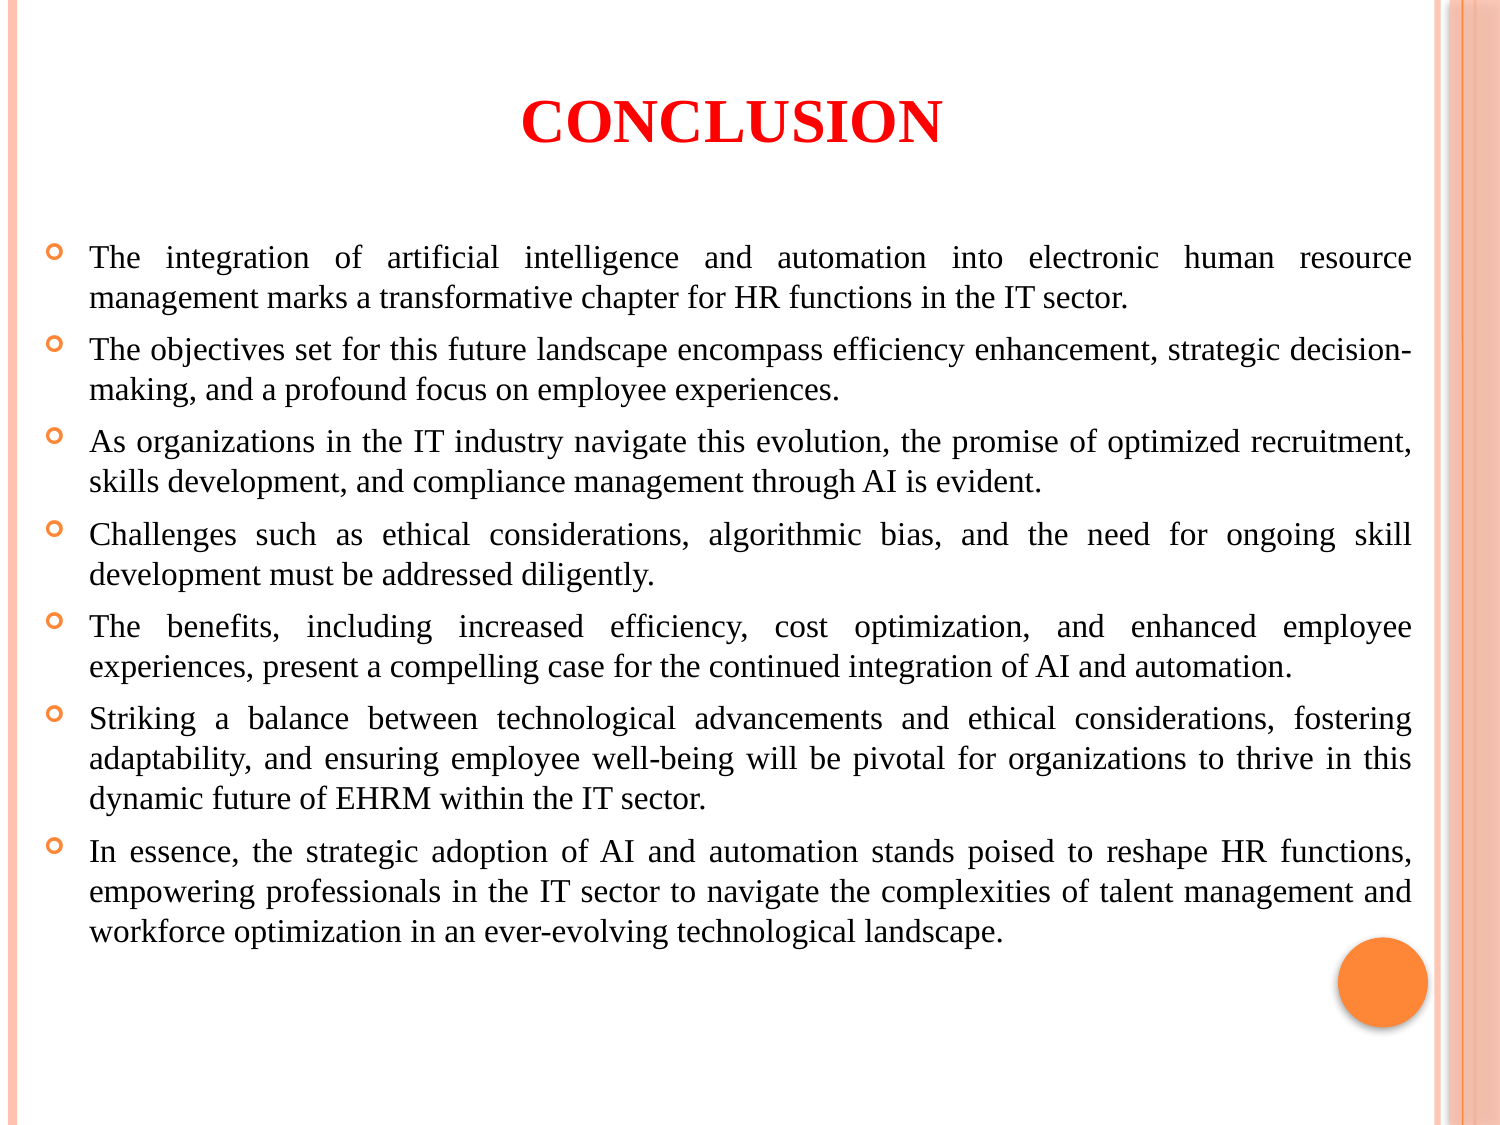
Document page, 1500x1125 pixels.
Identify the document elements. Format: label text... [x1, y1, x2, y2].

title CONCLUSION [41, 45, 1424, 163]
list The integration of artificial intelligence and automation into electronic human resource management marks a transformative chapter for HR functions in the IT sector. The objectives set for this future landscape encompass efficiency enhancement, strategic decision-making, and a profound focus on employee experiences. As organizations in the IT industry navigate this evolution, the promise of optimized recruitment, skills development, and compliance management through AI is evident. Challenges such as ethical considerations, algorithmic bias, and the need for ongoing skill development must be addressed diligently. The benefits, including increased efficiency, cost optimization, and enhanced employee experiences, present a compelling case for the continued integration of AI and automation. Striking a balance between technological advancements and ethical considerations, fostering adaptability, and ensuring employee well-being will be pivotal for organizations to thrive in this dynamic future of EHRM within the IT sector. In essence, the strategic adoption of AI and automation stands poised to reshape HR functions, empowering professionals in the IT sector to navigate the complexities of talent management and workforce optimization in an ever-evolving technological landscape. [29, 174, 1430, 1125]
